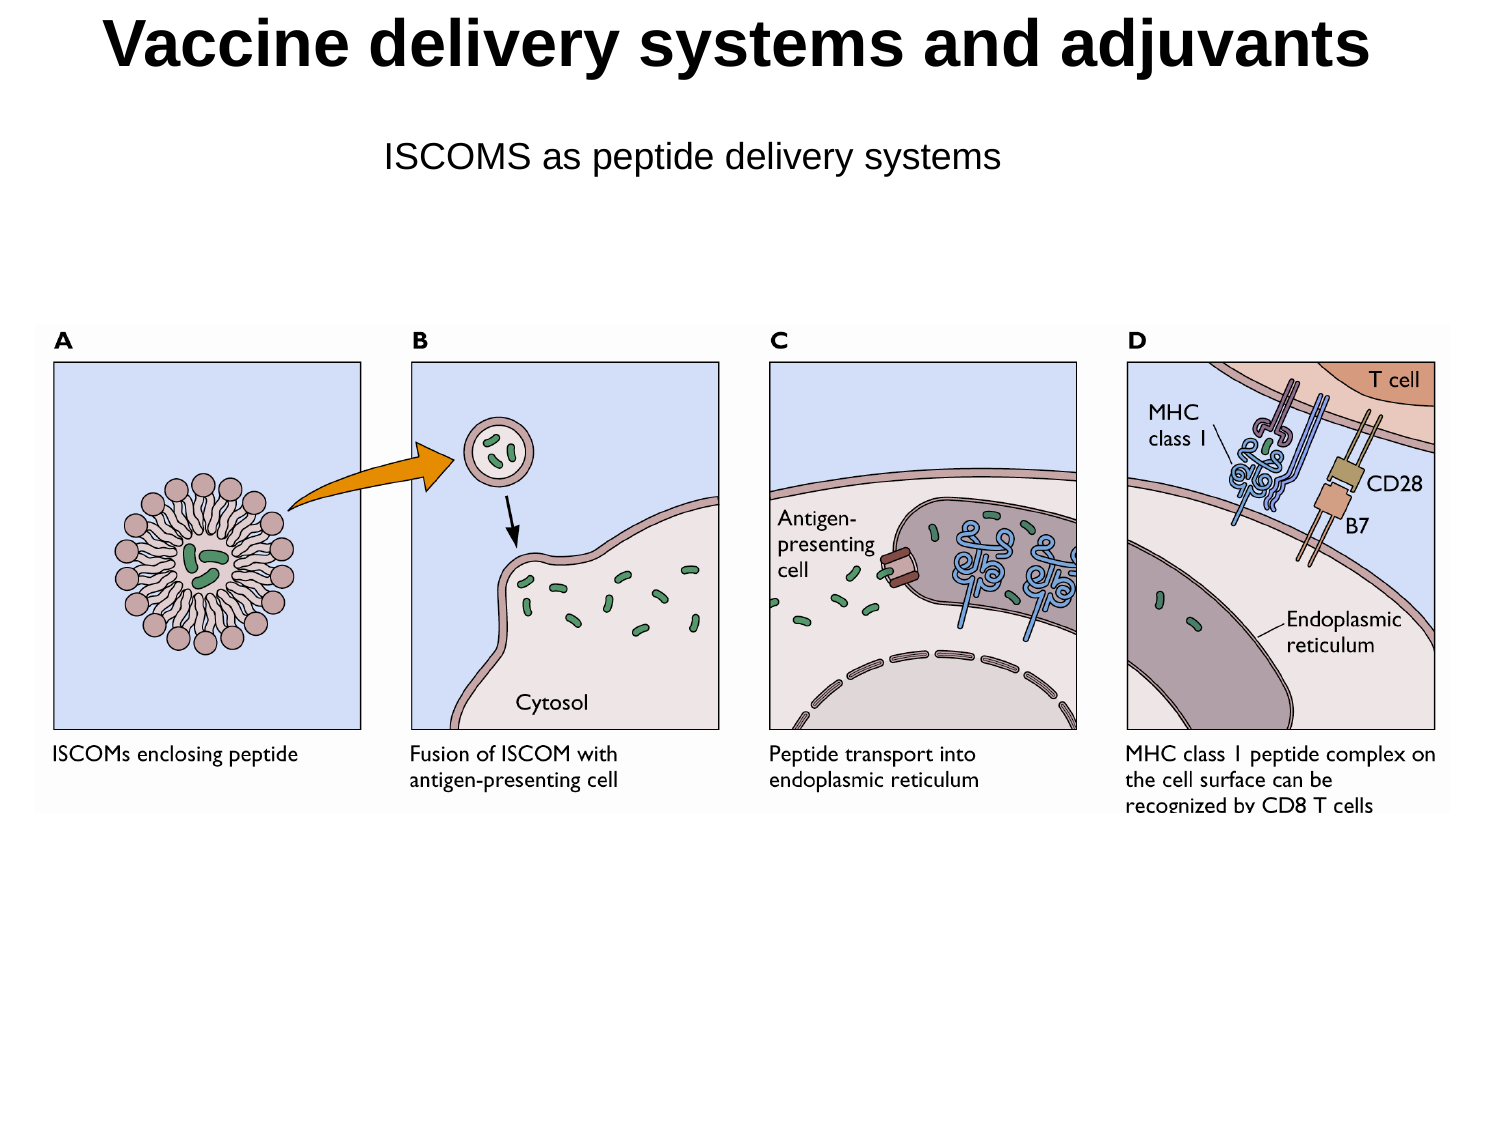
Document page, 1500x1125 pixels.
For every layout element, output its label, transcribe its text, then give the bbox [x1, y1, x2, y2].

picture [34, 324, 1451, 814]
title Vaccine delivery systems and adjuvants [61, 0, 1413, 138]
text_box ISCOMS as peptide delivery systems [376, 124, 1010, 185]
